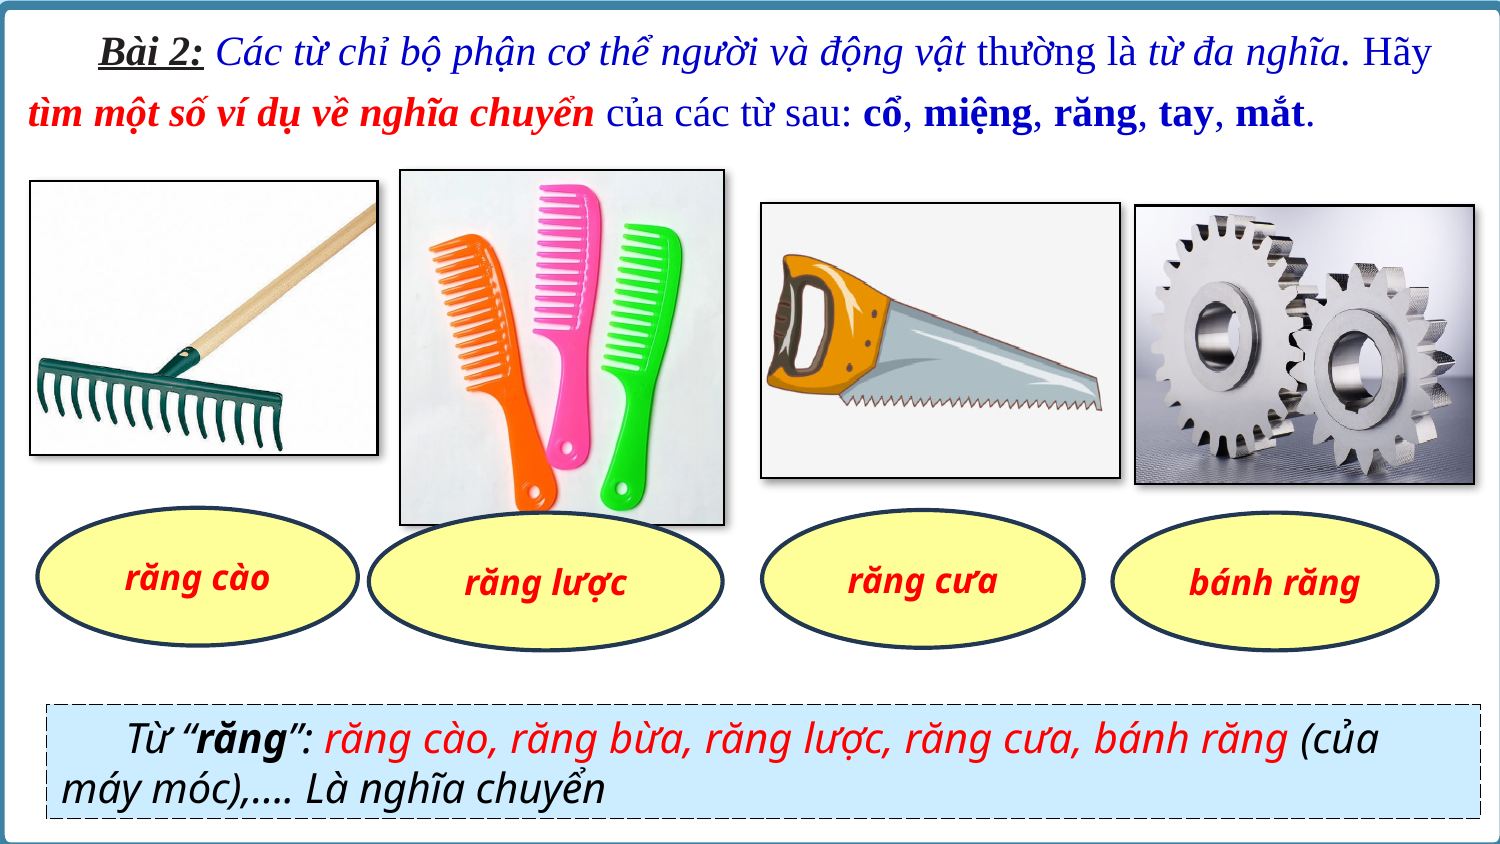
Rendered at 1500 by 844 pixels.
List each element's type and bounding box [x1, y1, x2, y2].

text_box [0, 4, 1500, 844]
picture [31, 181, 377, 455]
picture [1135, 206, 1473, 483]
picture [400, 170, 723, 525]
picture [761, 203, 1120, 478]
